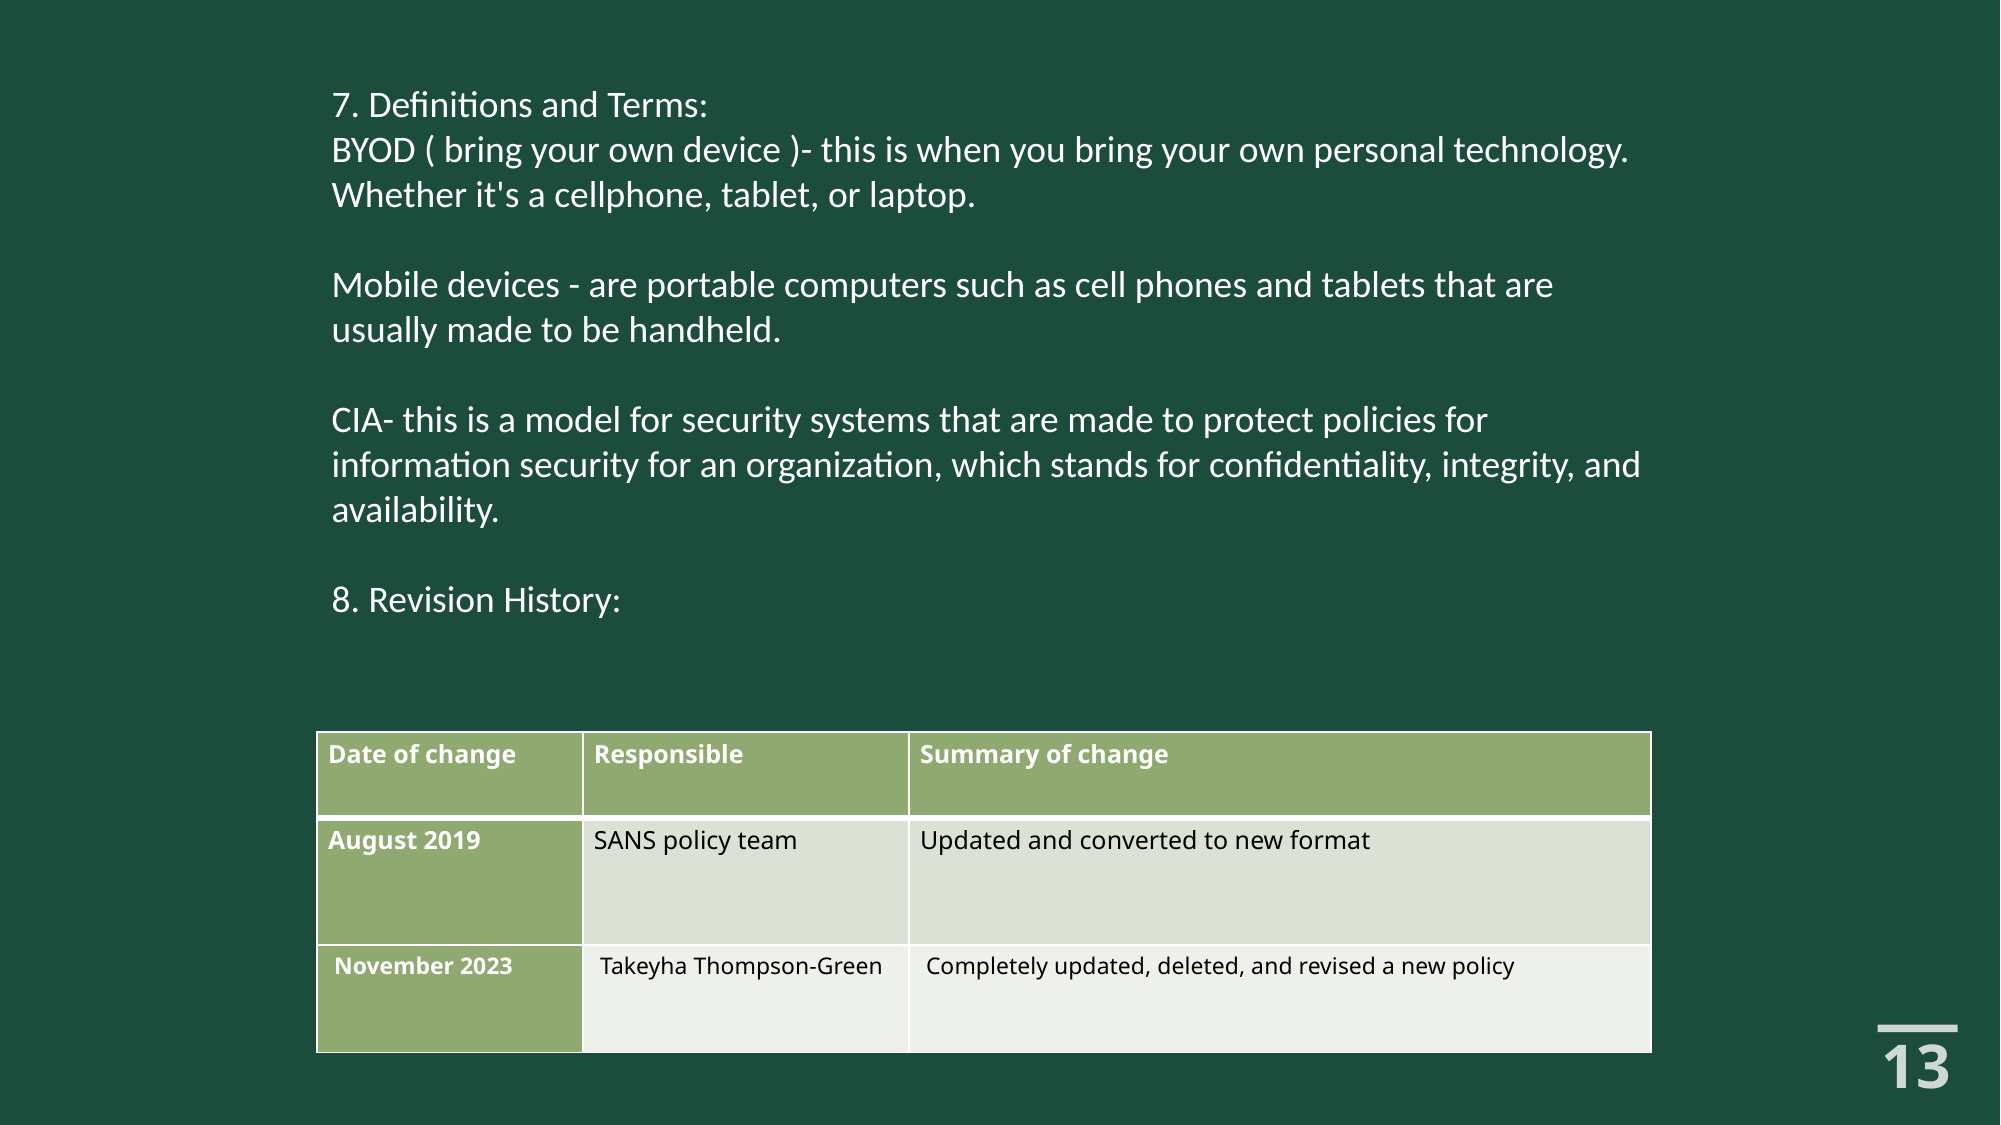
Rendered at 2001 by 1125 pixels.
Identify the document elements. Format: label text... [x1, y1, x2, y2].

table_cell SANS policy team [584, 821, 908, 944]
table_header Responsible [584, 733, 908, 815]
table_header Date of change [318, 733, 582, 815]
table_cell Takeyha Thompson-Green [584, 946, 908, 1052]
table_cell Updated and converted to new format [910, 821, 1650, 944]
table_cell Completely updated, deleted, and revised a new policy [910, 946, 1650, 1052]
table_cell November 2023 [318, 946, 582, 1052]
table_header Summary of change [910, 733, 1650, 815]
text_box 7. Definitions and Terms: BYOD ( bring your own device )- this is when you bring your own personal technology. Whether it's a cellphone, tablet, or laptop. Mobile devices - are portable computers such as cell phones and tablets that are usually made to be handheld. CIA- this is a model for security systems that are made to protect policies for information security for an organization, which stands for confidentiality, integrity, and availability. 8. Revision History: [316, 72, 1664, 627]
slide_number 13 [1861, 1013, 1972, 1125]
table_cell August 2019 [318, 821, 582, 944]
